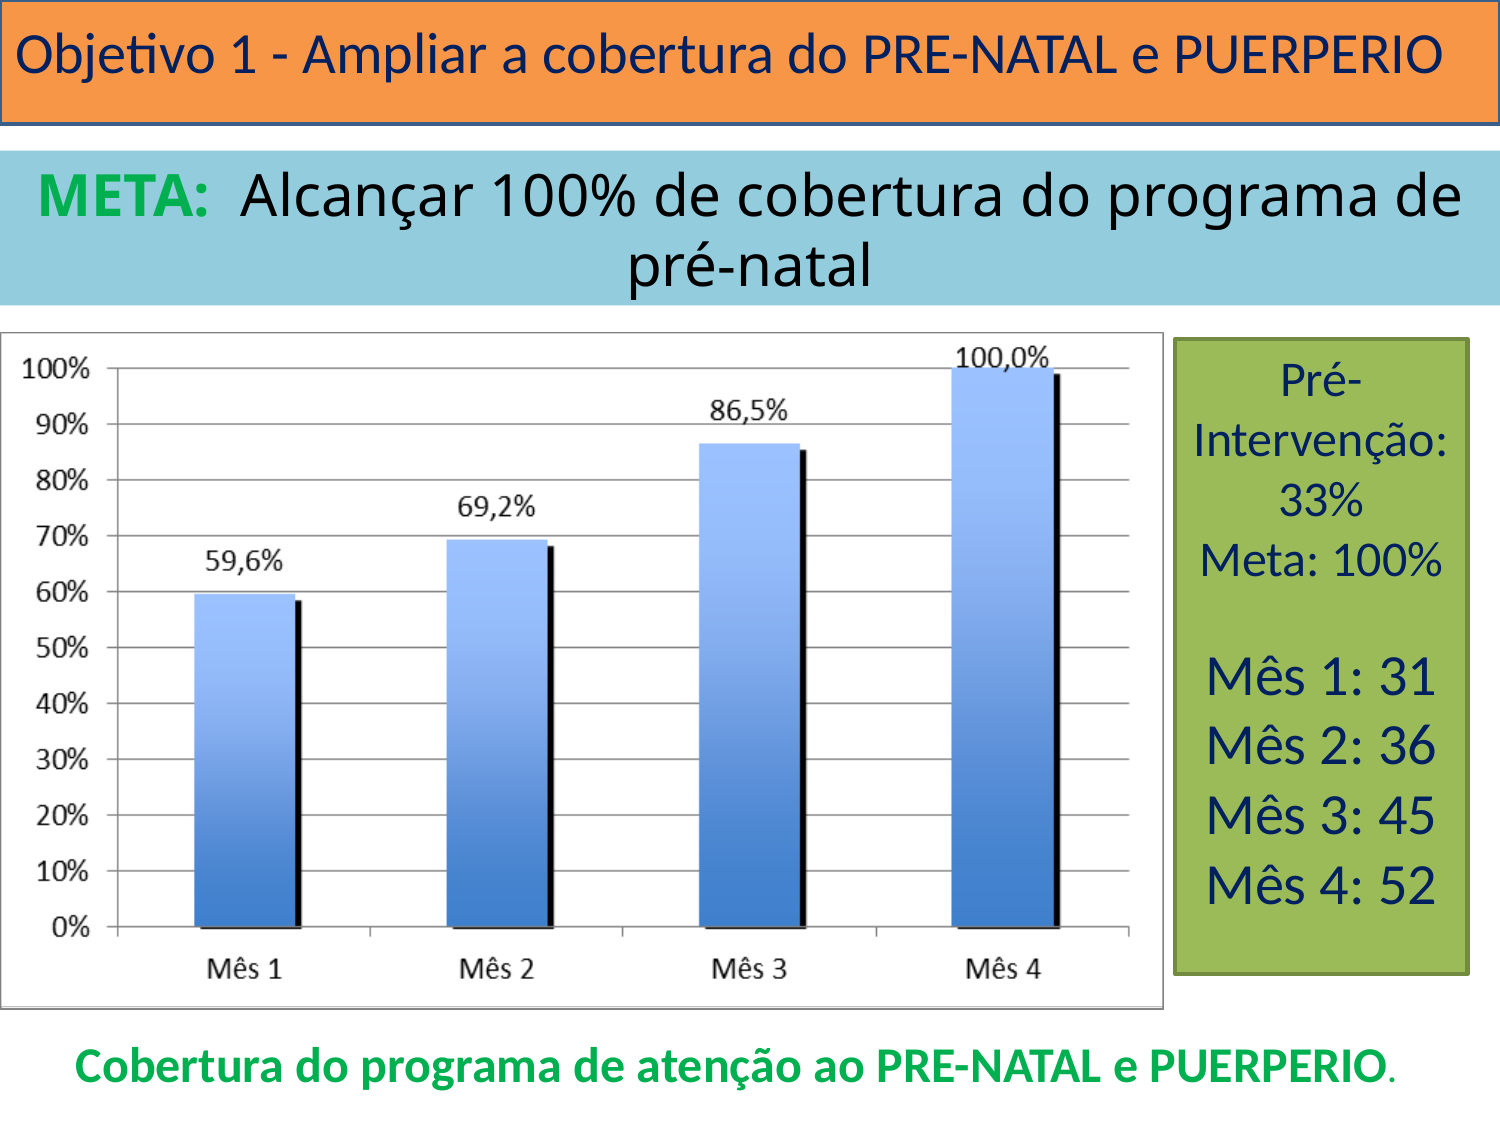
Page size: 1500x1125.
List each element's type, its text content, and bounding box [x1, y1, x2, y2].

list Objetivo 1 - Ampliar a cobertura do PRE-NATAL e PUERPERIO [0, 7, 1500, 125]
text_box Cobertura do programa de atenção ao PRE-NATAL e PUERPERIO. [0, 1024, 1473, 1100]
picture [0, 332, 1165, 1010]
text_box [0, 0, 1500, 7]
text_box Pré-Intervenção: 33% Meta: 100% Mês 1: 31 Mês 2: 36 Mês 3: 45 Mês 4: 52 [1173, 337, 1470, 976]
text_box META: Alcançar 100% de cobertura do programa de pré-natal [0, 150, 1500, 306]
